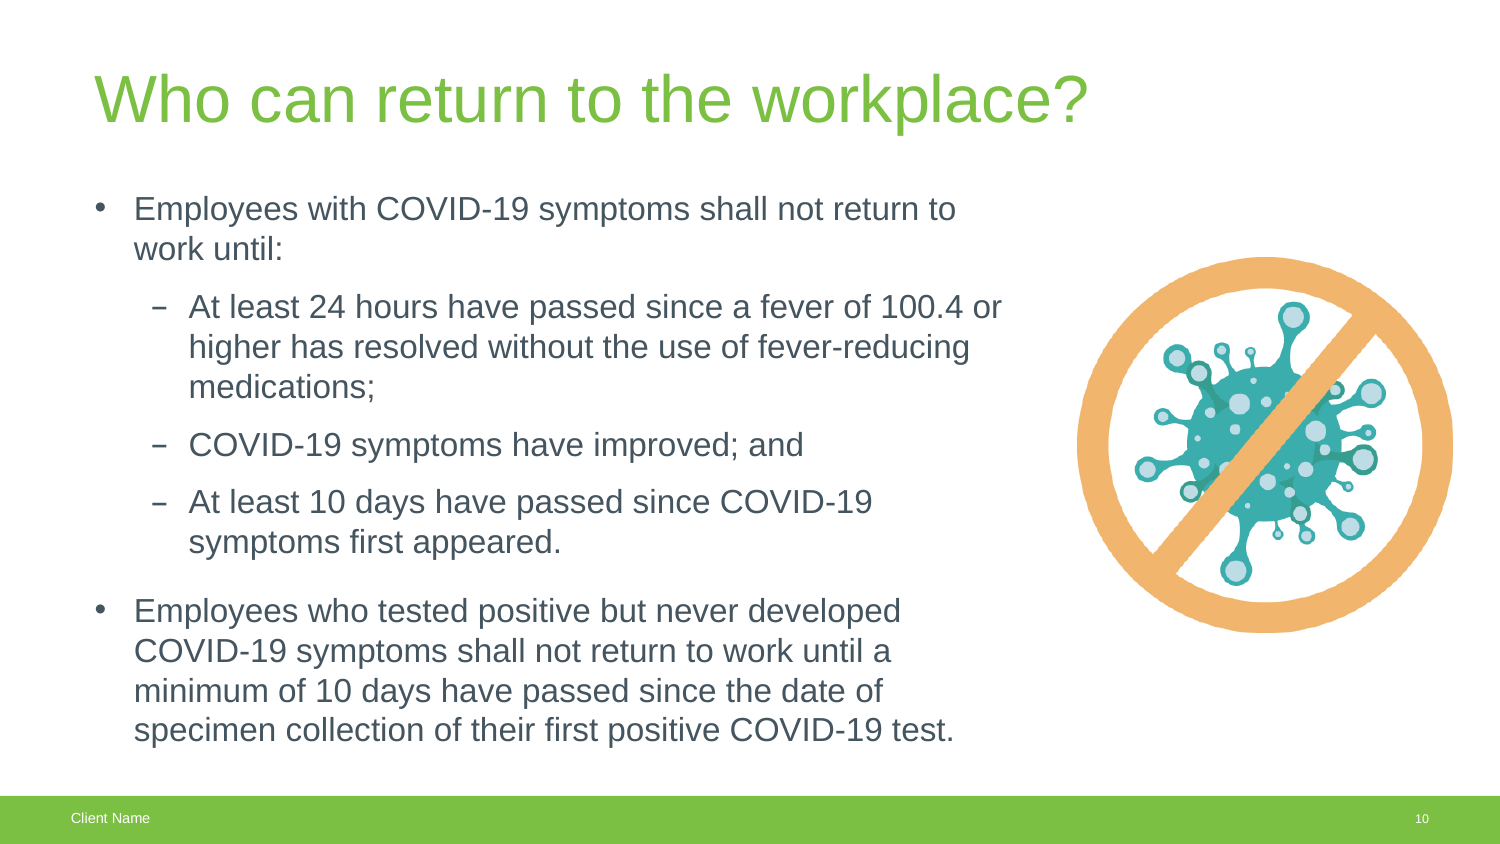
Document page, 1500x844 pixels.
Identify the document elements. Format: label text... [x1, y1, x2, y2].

title Who can return to the workplace? [94, 60, 1418, 145]
picture [1077, 257, 1453, 633]
list Employees with COVID-19 symptoms shall not return to work until: At least 24 hours have passed since a fever of 100.4 or higher has resolved without the use of fever-reducing medications; COVID-19 symptoms have improved; and At least 10 days have passed since COVID-19 symptoms first appeared. Employees who tested positive but never developed COVID-19 symptoms shall not return to work until a minimum of 10 days have passed since the date of specimen collection of their first positive COVID-19 test. [94, 187, 1017, 809]
